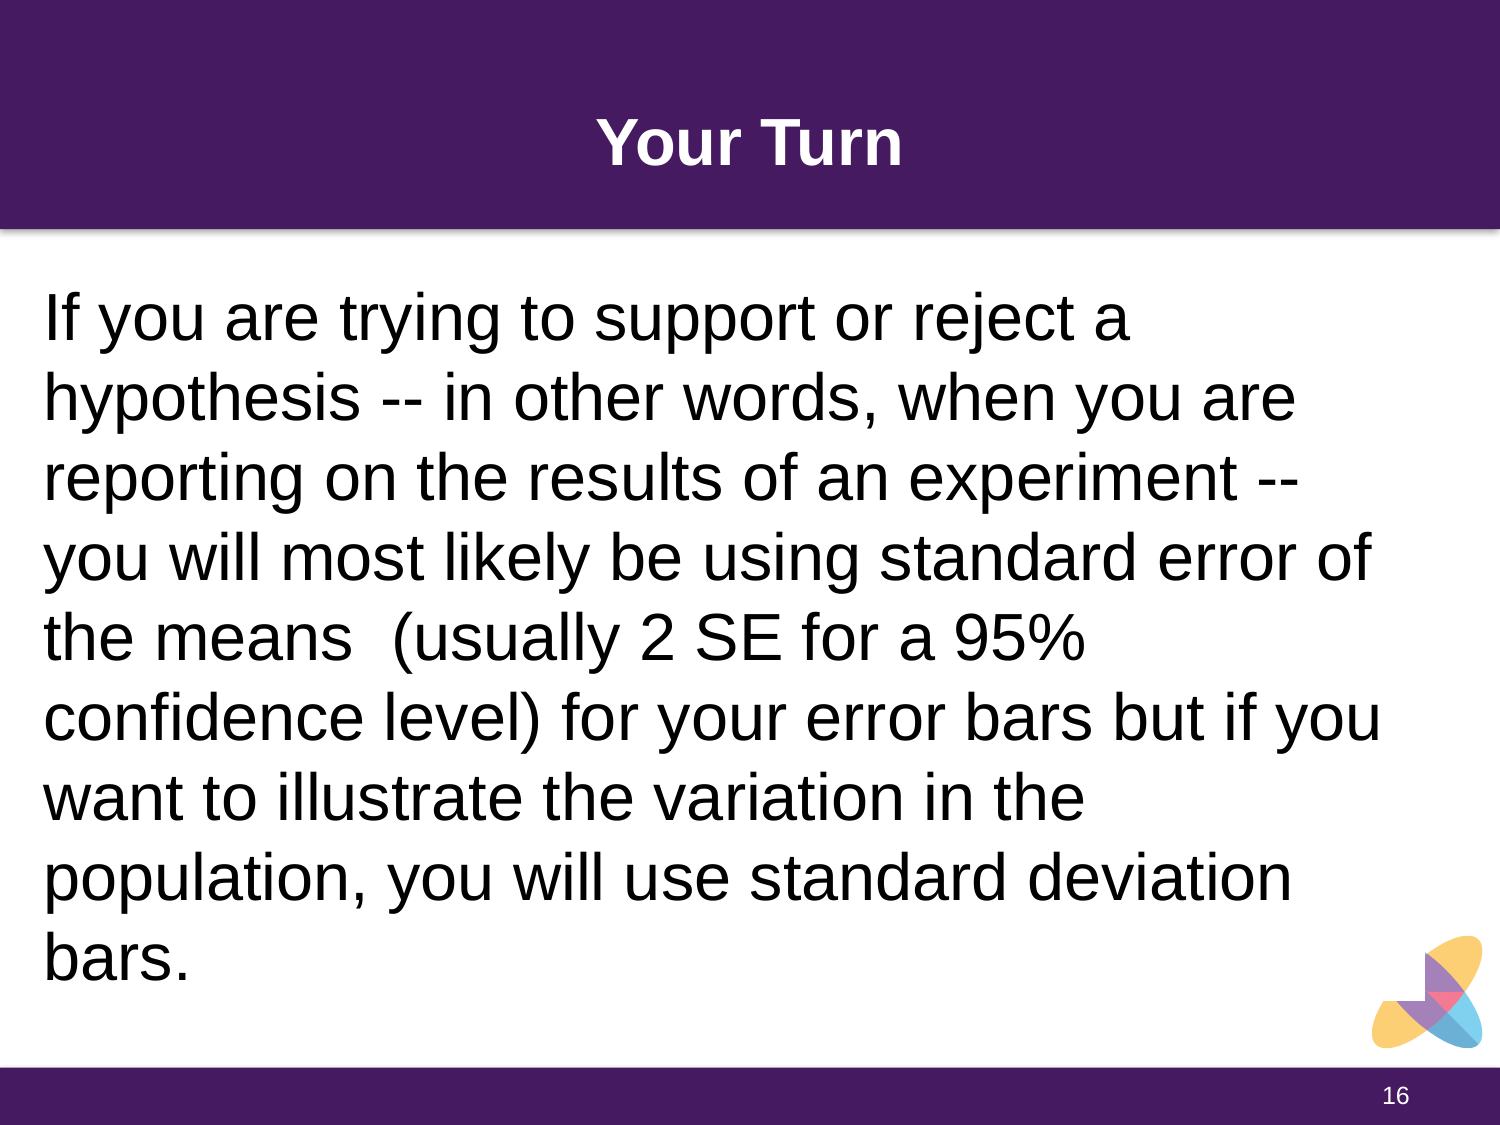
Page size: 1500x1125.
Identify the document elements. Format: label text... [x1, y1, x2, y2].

text_box If you are trying to support or reject a hypothesis -- in other words, when you are reporting on the results of an experiment -- you will most likely be using standard error of the means (usually 2 SE for a 95% confidence level) for your error bars but if you want to illustrate the variation in the population, you will use standard deviation bars. [28, 266, 1425, 1001]
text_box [1073, 551, 1093, 582]
picture [1353, 918, 1500, 1066]
title Your Turn [75, 45, 1425, 233]
slide_number 16 [1074, 1065, 1425, 1125]
